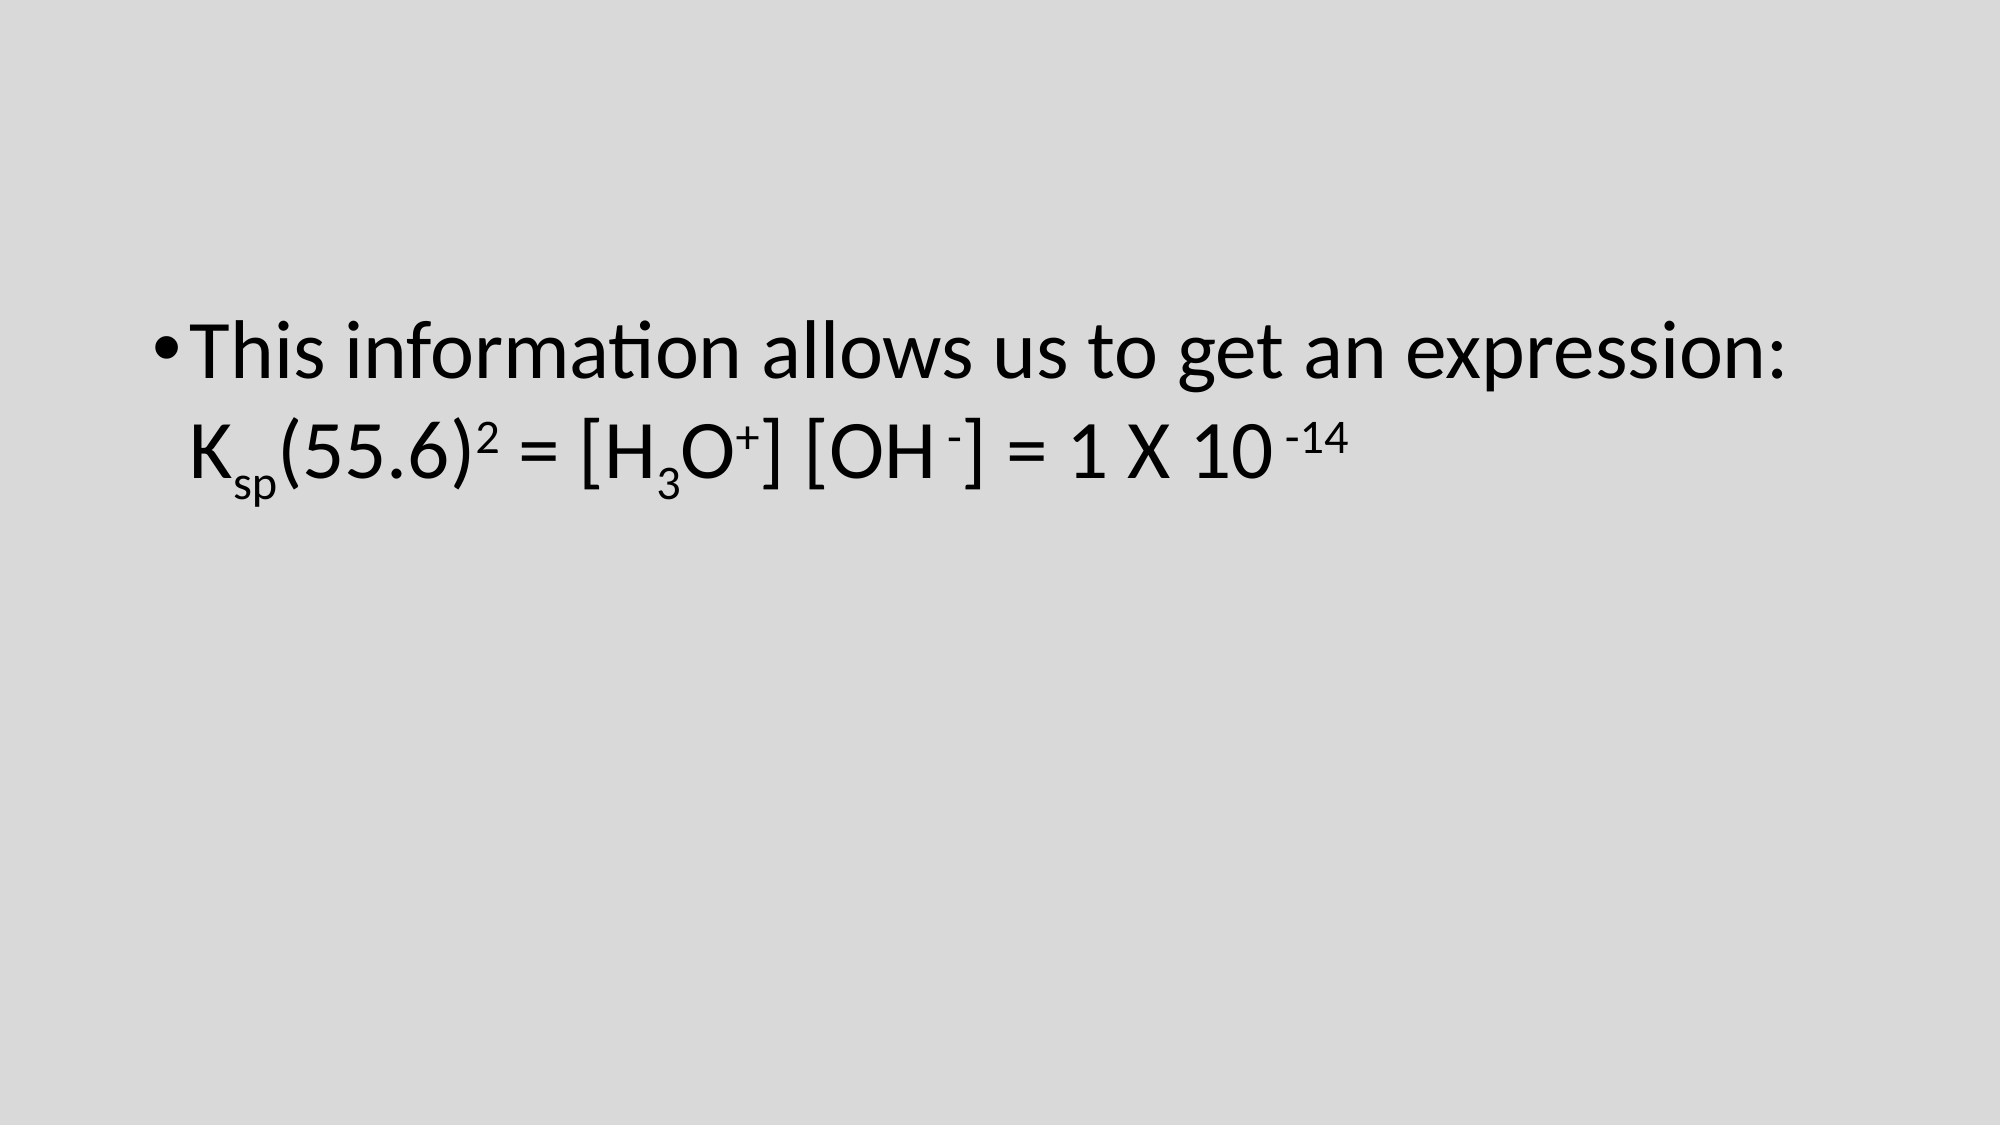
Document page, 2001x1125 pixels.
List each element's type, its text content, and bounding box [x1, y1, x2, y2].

list This information allows us to get an expression: Ksp(55.6)2 = [H3O+] [OH -] = 1 X 10 -14 [137, 299, 1863, 1014]
